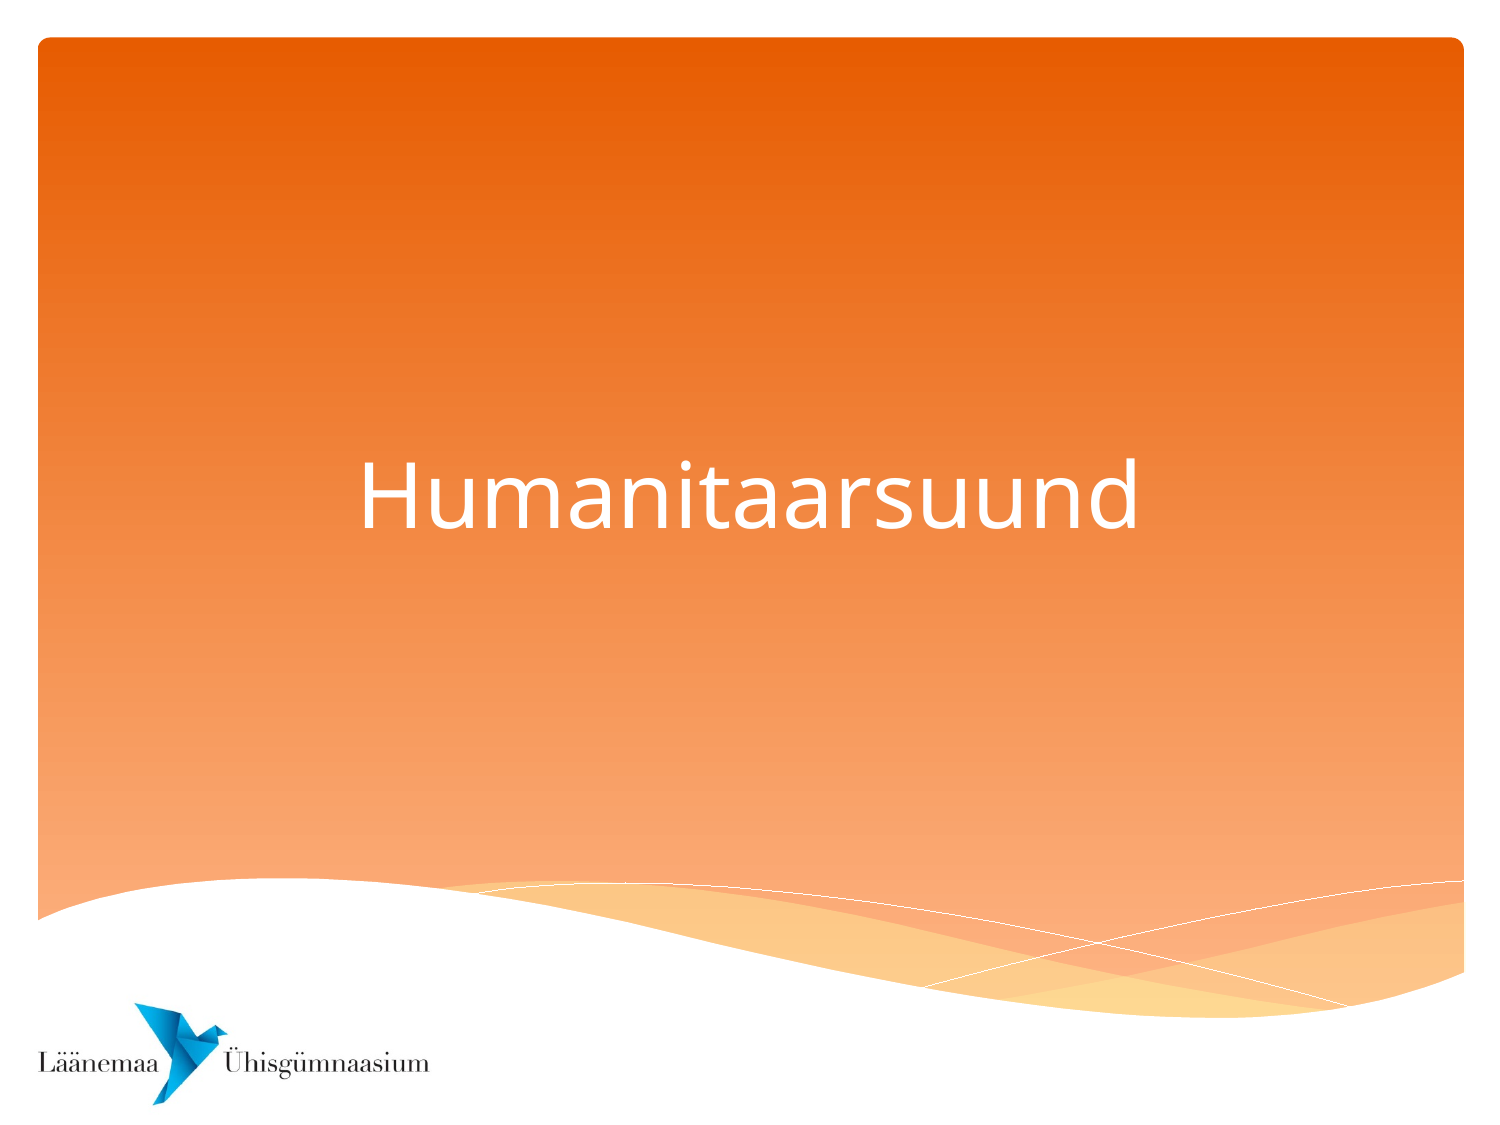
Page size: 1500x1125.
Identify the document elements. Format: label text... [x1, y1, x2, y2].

title Humanitaarsuund [112, 262, 1388, 555]
picture [17, 982, 451, 1125]
